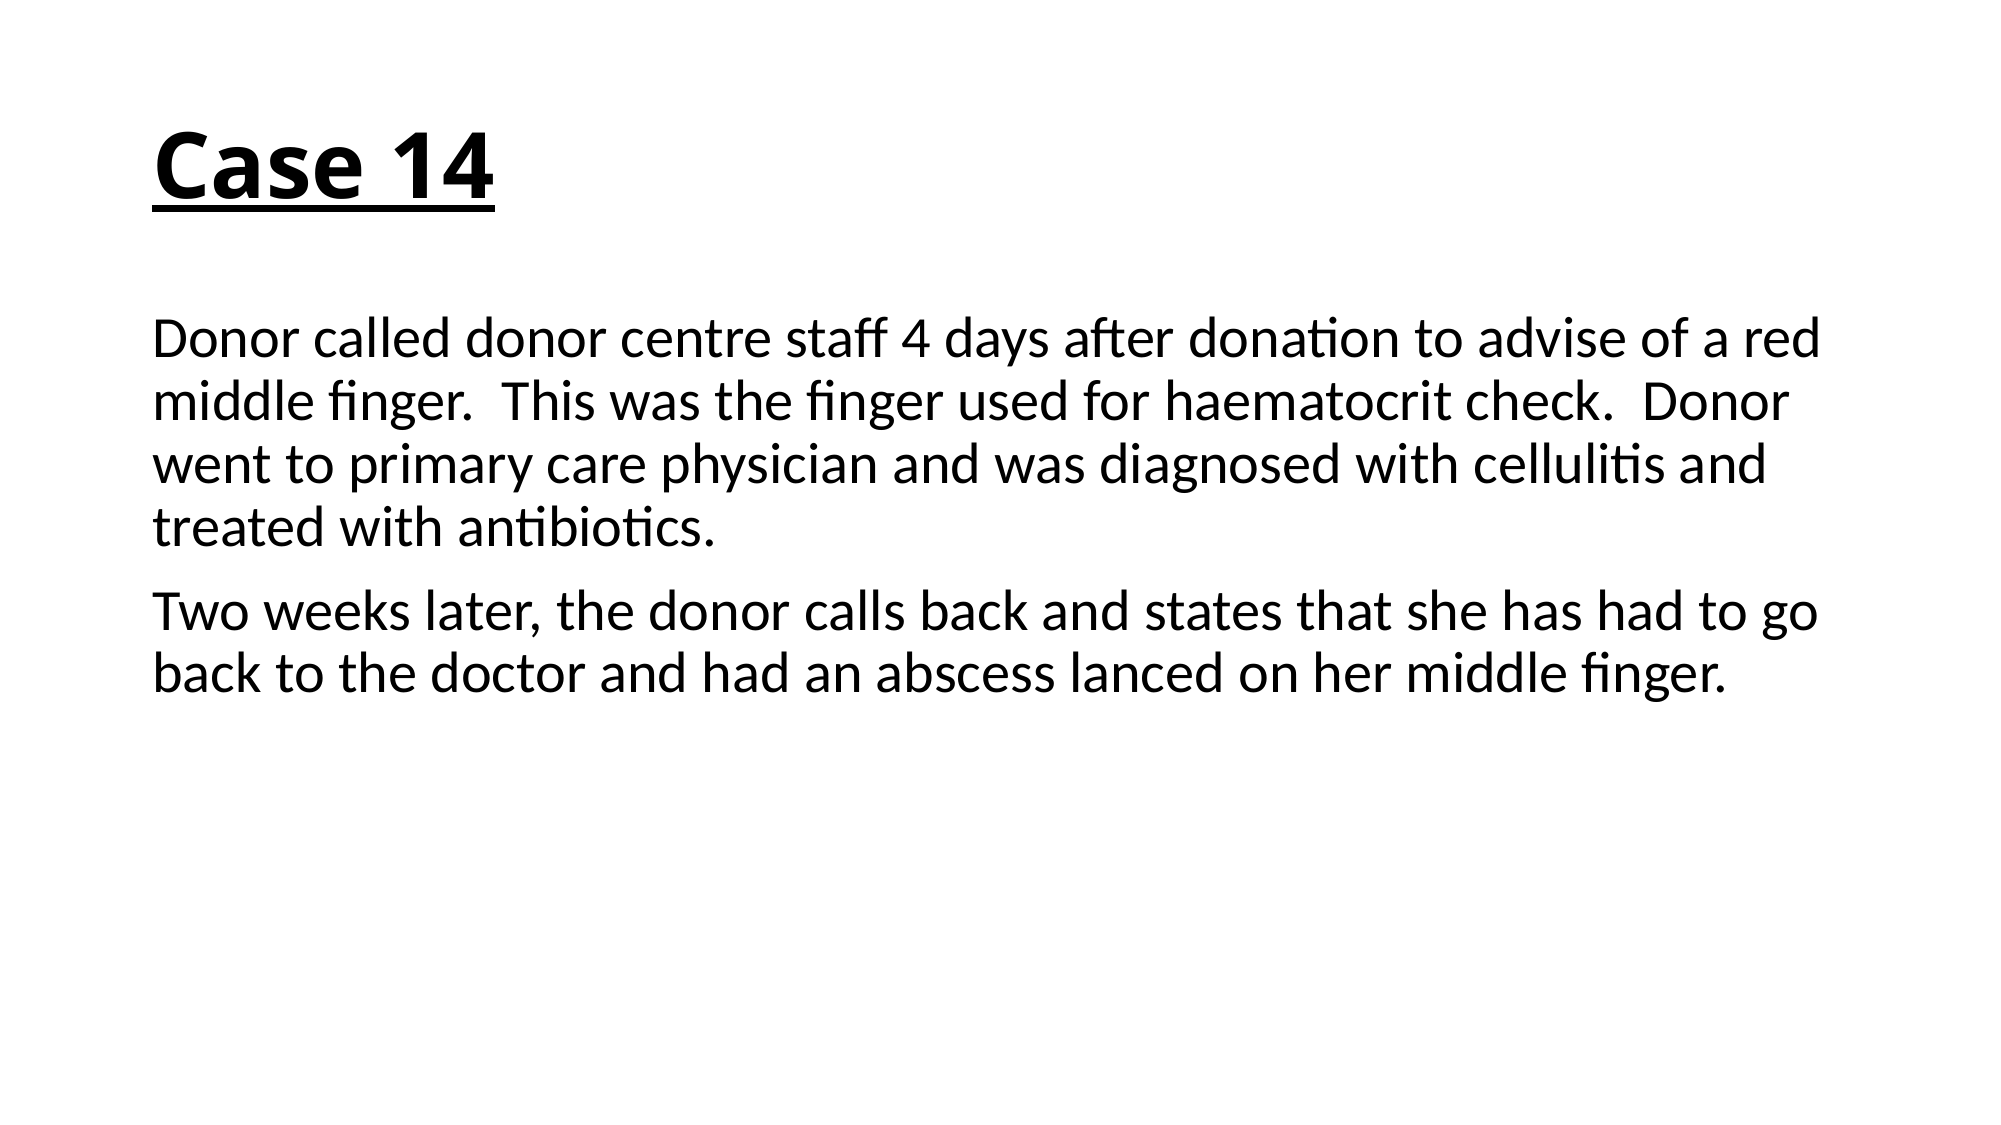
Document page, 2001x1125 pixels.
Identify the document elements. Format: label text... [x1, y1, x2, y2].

title Case 14 [137, 59, 1863, 278]
list Donor called donor centre staff 4 days after donation to advise of a red middle finger. This was the finger used for haematocrit check. Donor went to primary care physician and was diagnosed with cellulitis and treated with antibiotics. Two weeks later, the donor calls back and states that she has had to go back to the doctor and had an abscess lanced on her middle finger. [137, 299, 1863, 1014]
